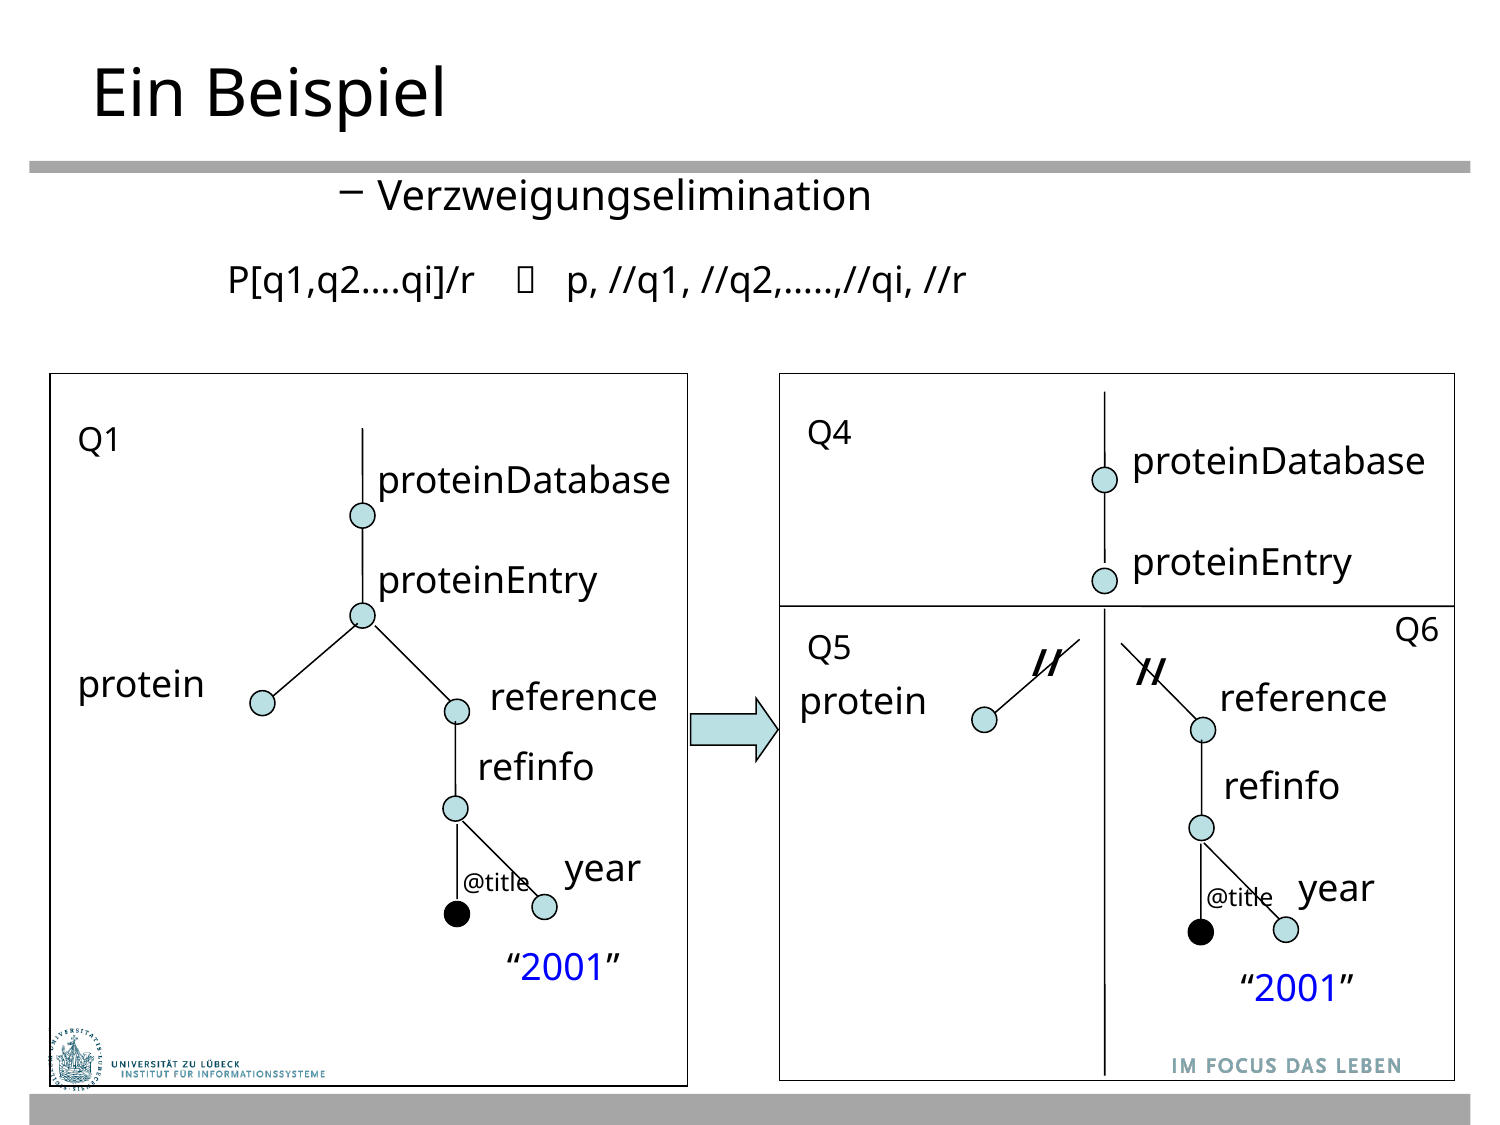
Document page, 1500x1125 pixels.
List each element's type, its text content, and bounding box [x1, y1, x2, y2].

list Verzweigungselimination [99, 160, 1463, 371]
title Ein Beispiel [76, 42, 1427, 126]
text_box P[q1,q2….qi]/r  p, //q1, //q2,…..,//qi, //r [212, 248, 1203, 309]
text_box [49, 373, 1480, 1087]
